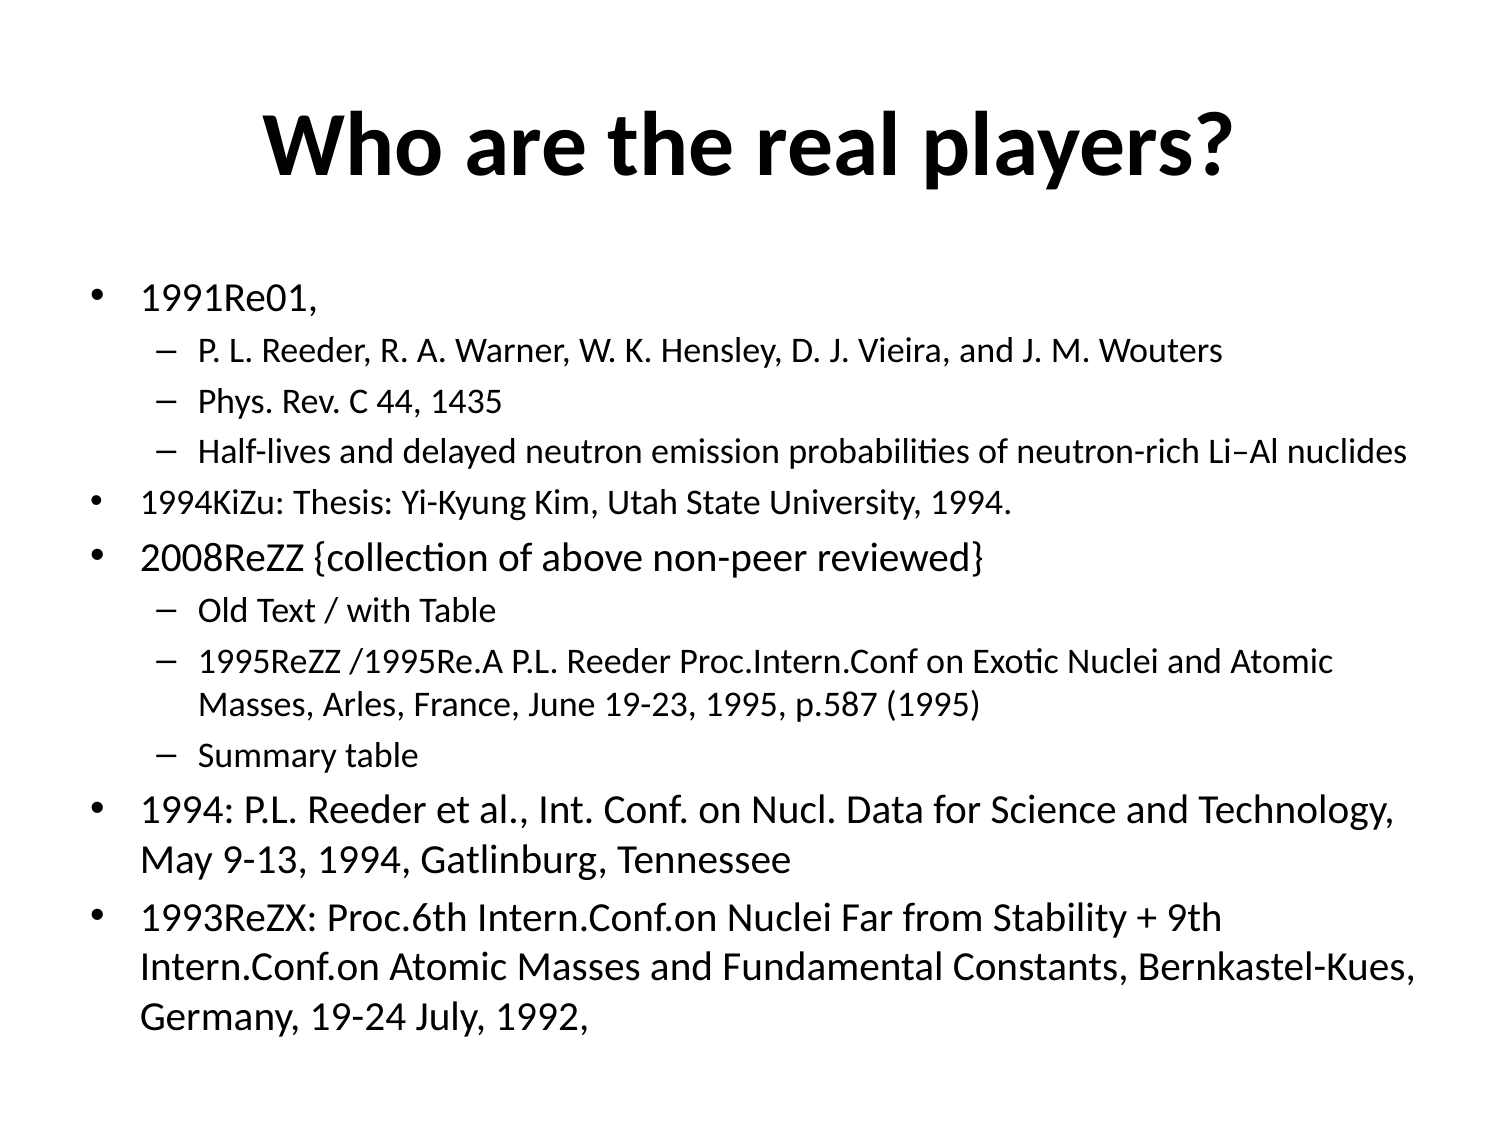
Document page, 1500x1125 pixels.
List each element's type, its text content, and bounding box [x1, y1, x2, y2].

title Who are the real players? [75, 45, 1425, 233]
list 1991Re01, P. L. Reeder, R. A. Warner, W. K. Hensley, D. J. Vieira, and J. M. Wouters Phys. Rev. C 44, 1435 Half-lives and delayed neutron emission probabilities of neutron-rich Li–Al nuclides 1994KiZu: Thesis: Yi-Kyung Kim, Utah State University, 1994. 2008ReZZ {collection of above non-peer reviewed} Old Text / with Table 1995ReZZ /1995Re.A P.L. Reeder Proc.Intern.Conf on Exotic Nuclei and Atomic Masses, Arles, France, June 19-23, 1995, p.587 (1995) Summary table 1994: P.L. Reeder et al., Int. Conf. on Nucl. Data for Science and Technology, May 9-13, 1994, Gatlinburg, Tennessee 1993ReZX: Proc.6th Intern.Conf.on Nuclei Far from Stability + 9th Intern.Conf.on Atomic Masses and Fundamental Constants, Bernkastel-Kues, Germany, 19-24 July, 1992, [75, 262, 1438, 1075]
